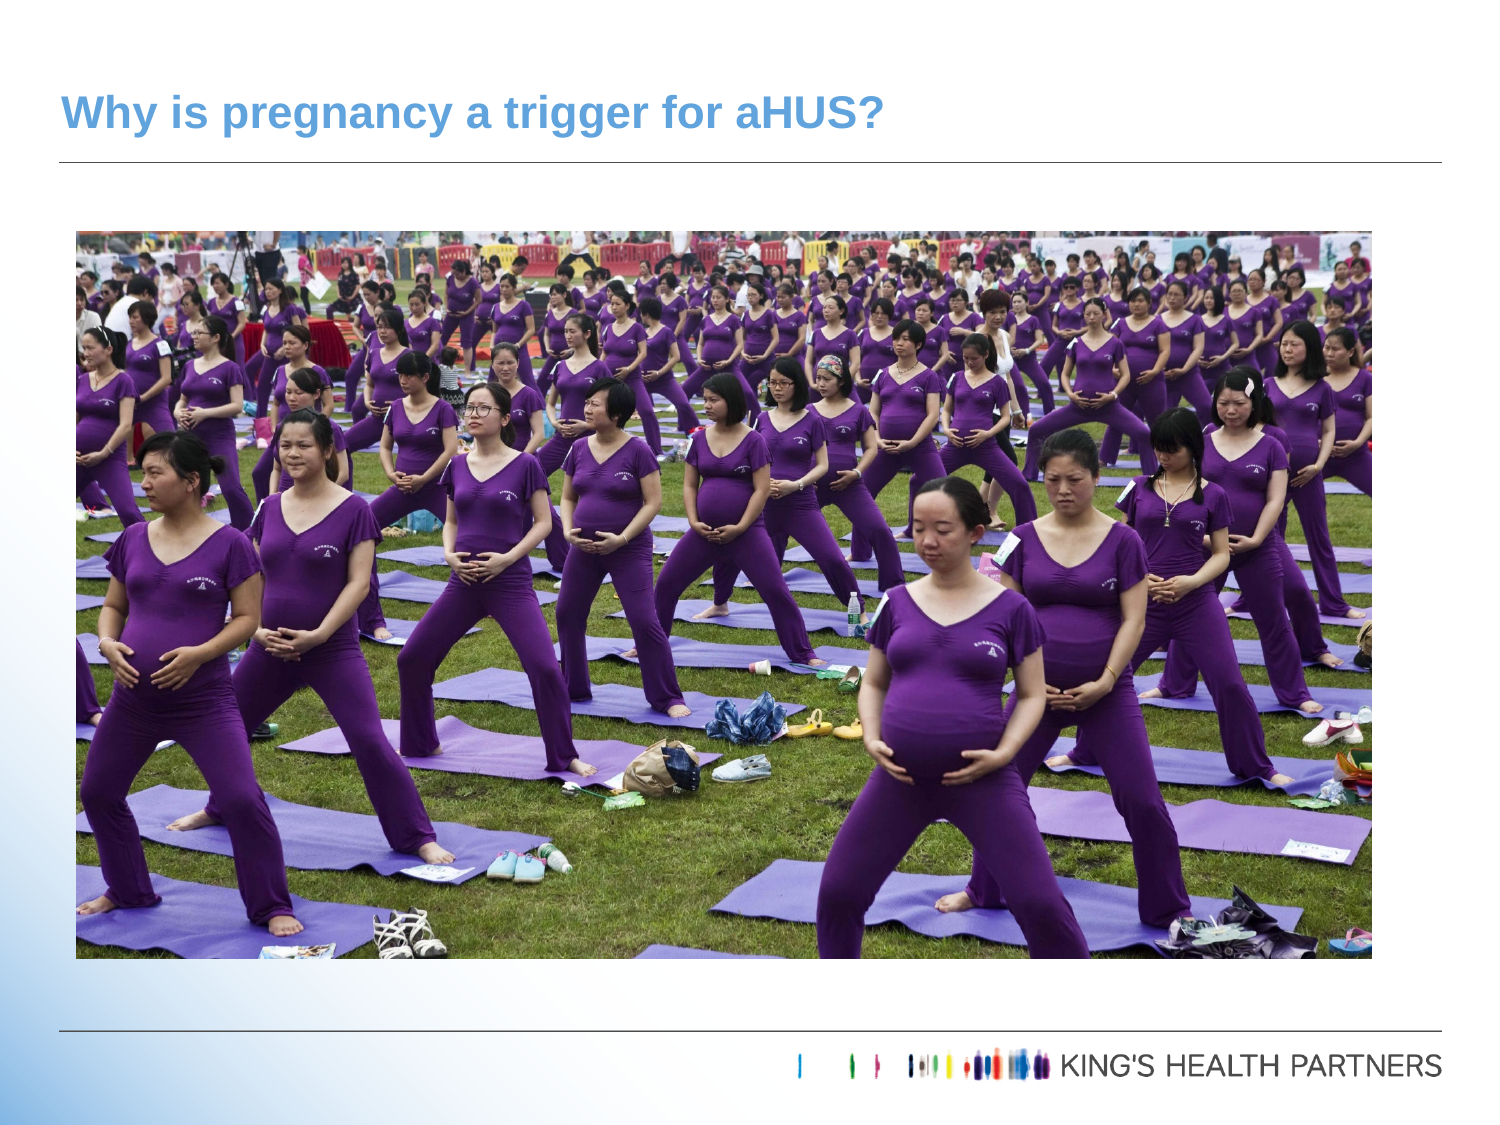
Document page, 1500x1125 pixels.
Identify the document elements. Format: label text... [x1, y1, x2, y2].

picture [0, 0, 1500, 1125]
title Why is pregnancy a trigger for aHUS? [60, 34, 1302, 138]
